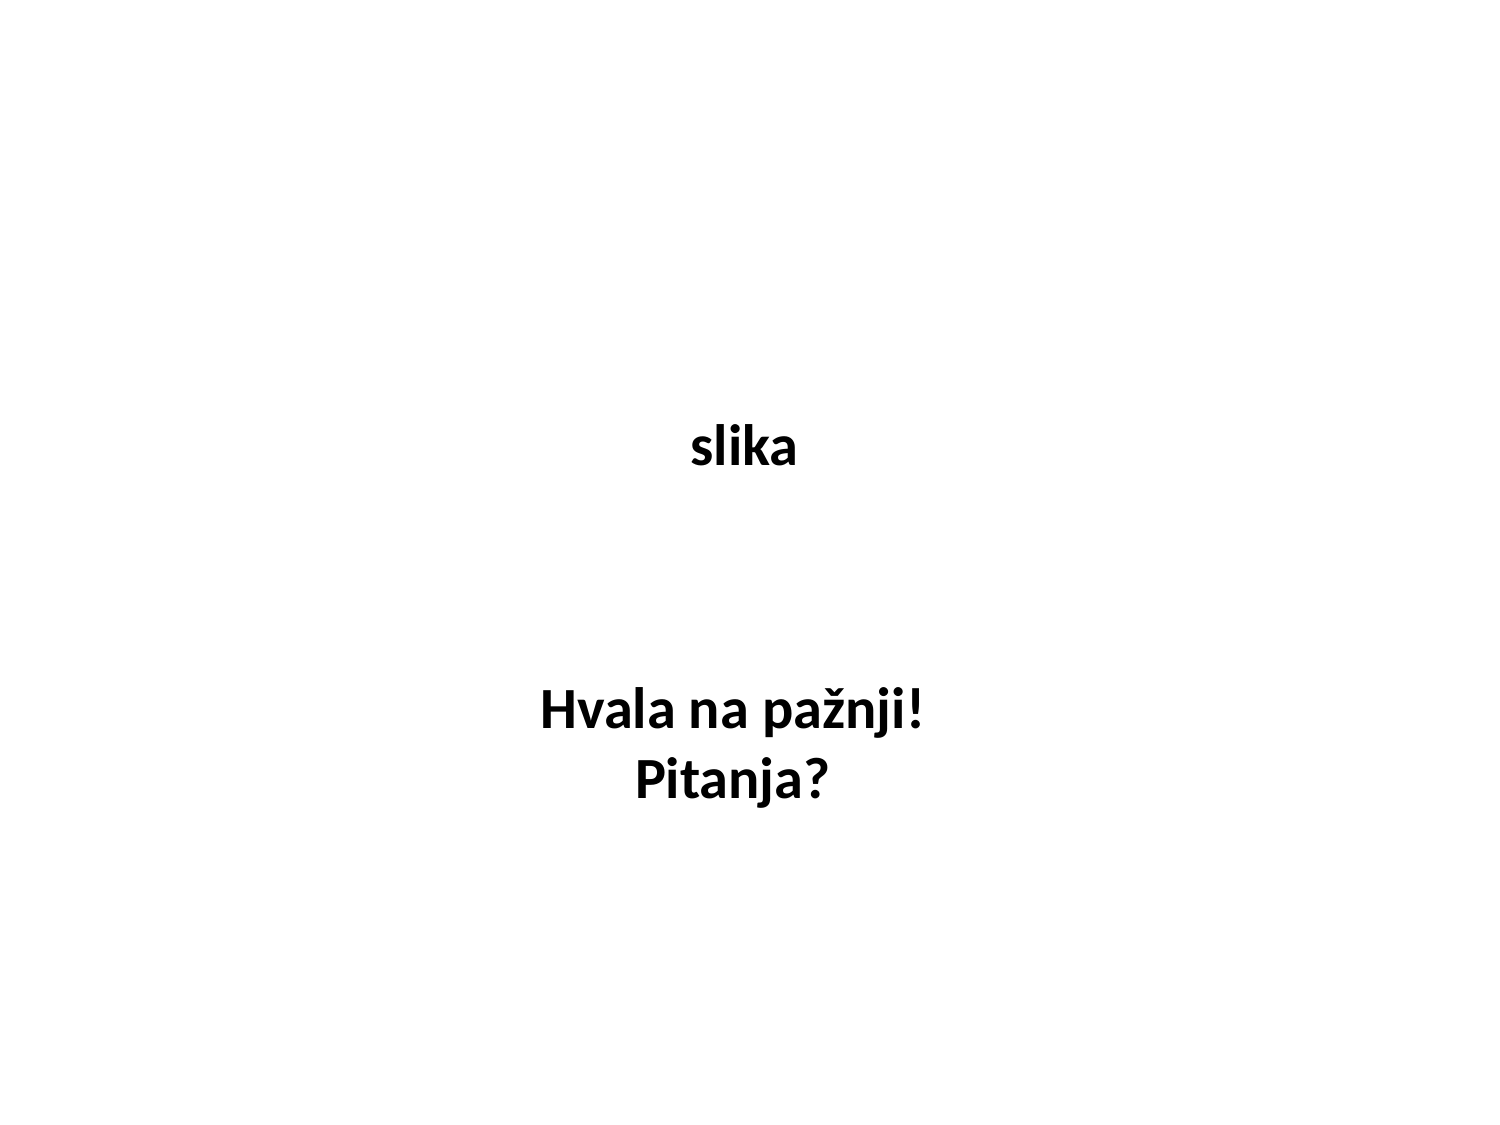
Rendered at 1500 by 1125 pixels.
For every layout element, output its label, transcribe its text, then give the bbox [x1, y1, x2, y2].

text_box slika [675, 399, 814, 485]
text_box Hvala na pažnji! Pitanja? [525, 662, 940, 818]
